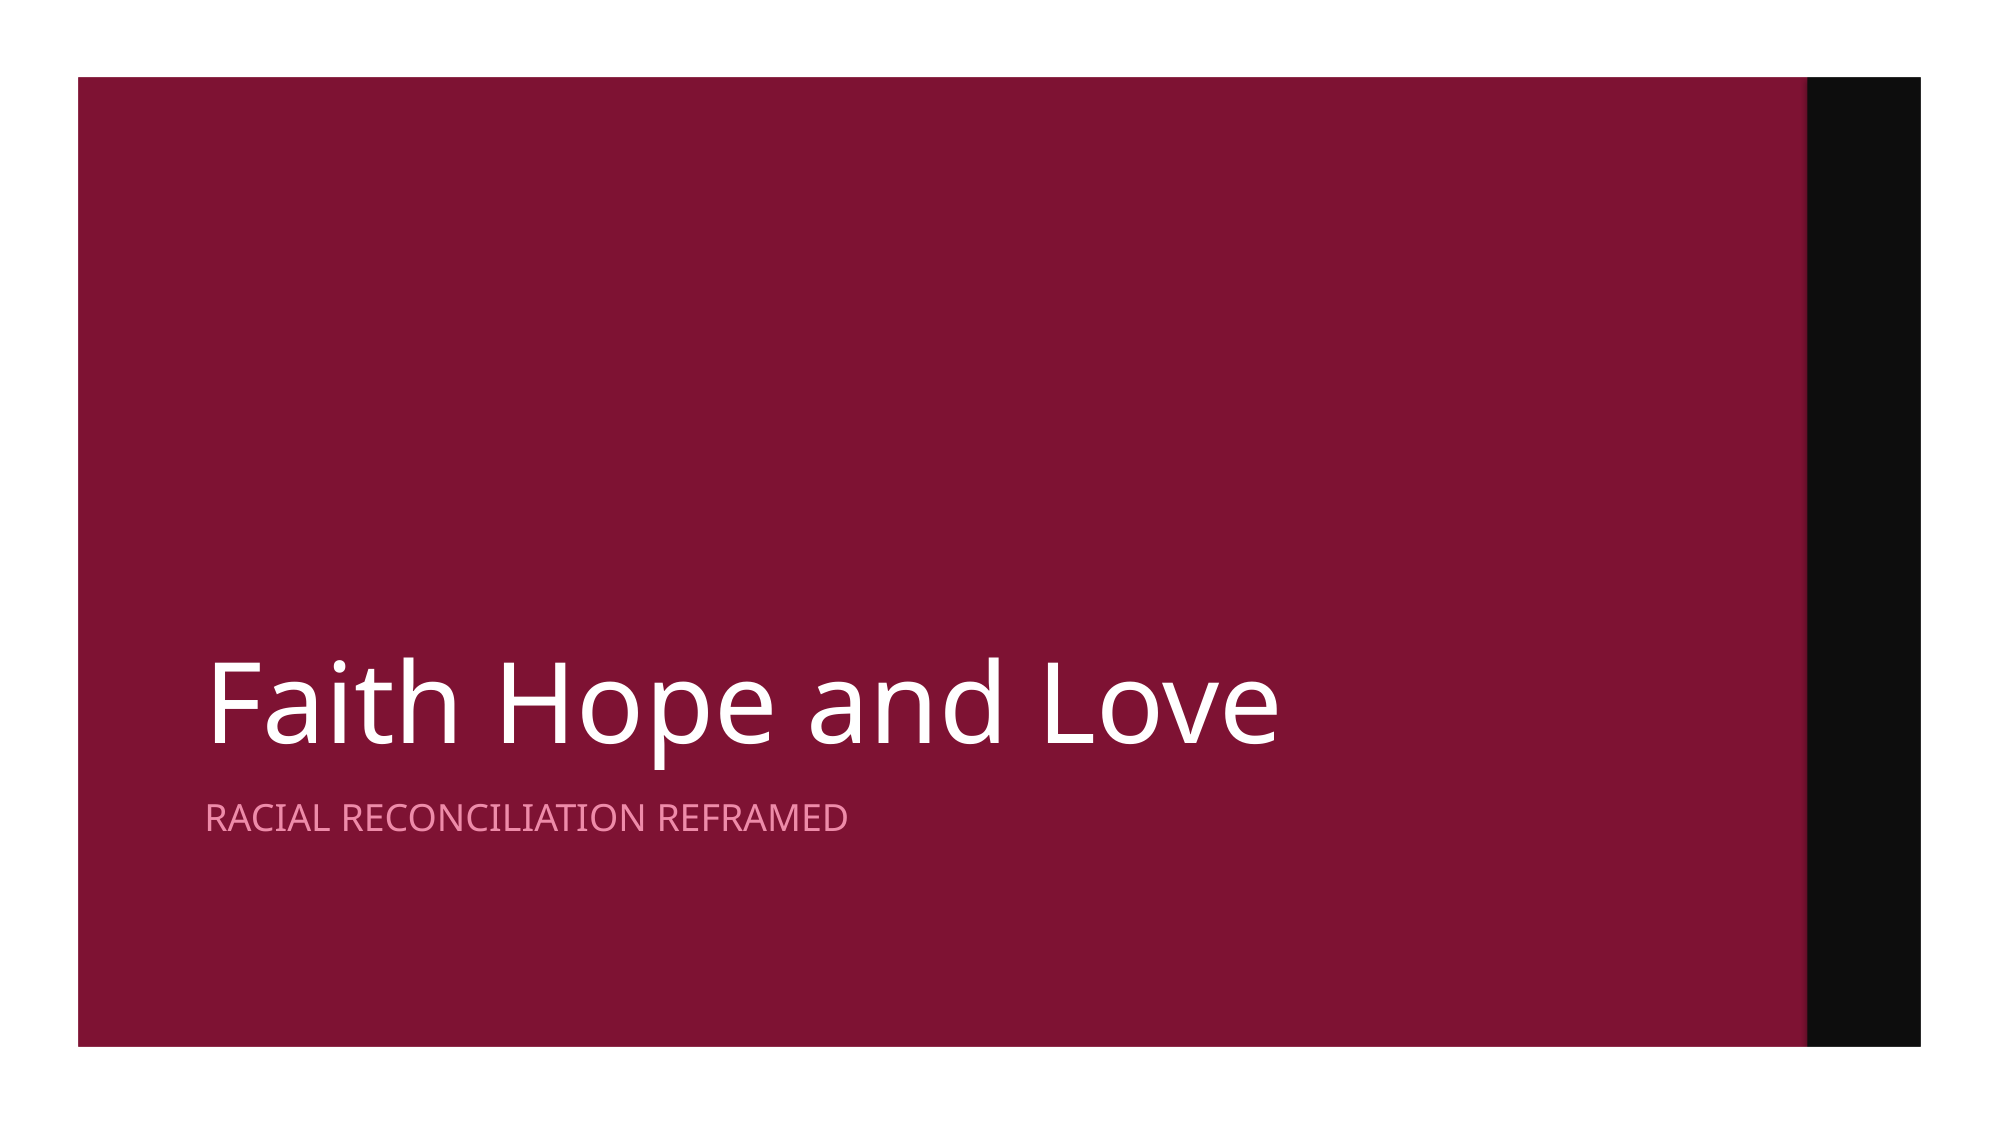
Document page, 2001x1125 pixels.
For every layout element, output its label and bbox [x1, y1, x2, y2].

text_box [0, 0, 2000, 1125]
